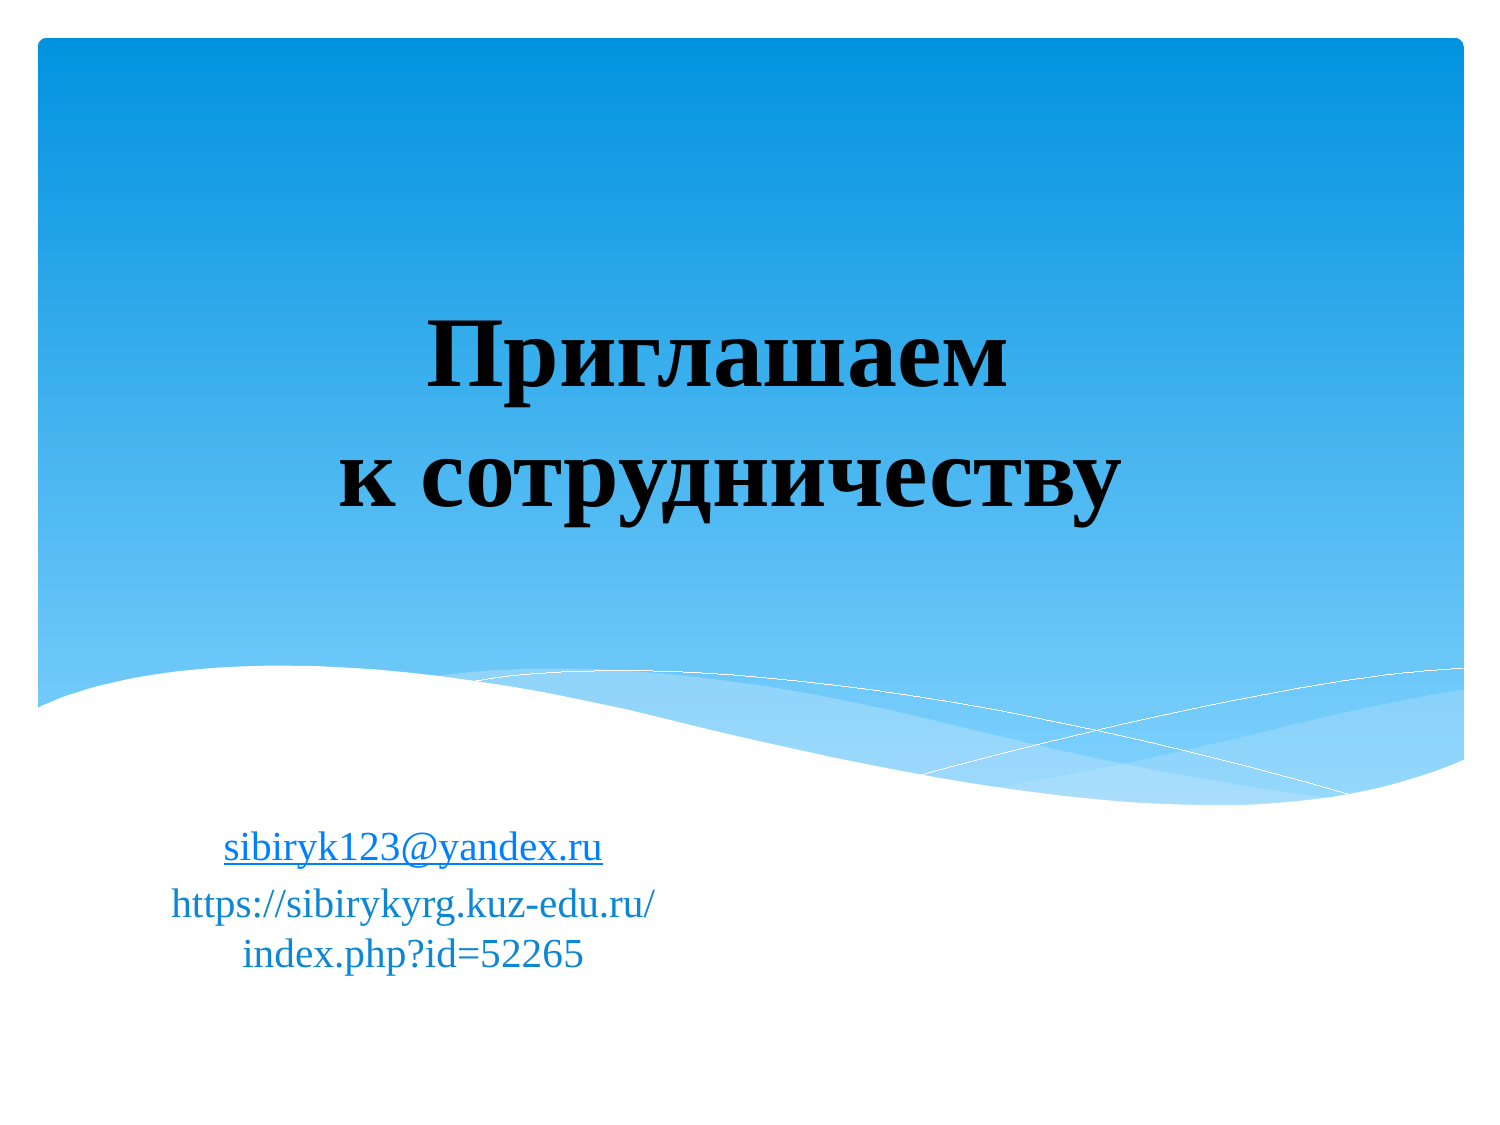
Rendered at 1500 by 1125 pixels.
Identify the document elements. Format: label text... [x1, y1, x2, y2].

text_box sibiryk123@yandex.ru https://sibirykyrg.kuz-edu.ru/index.php?id=52265 [88, 810, 739, 984]
text_box Приглашаем к сотрудничеству [277, 278, 1184, 534]
